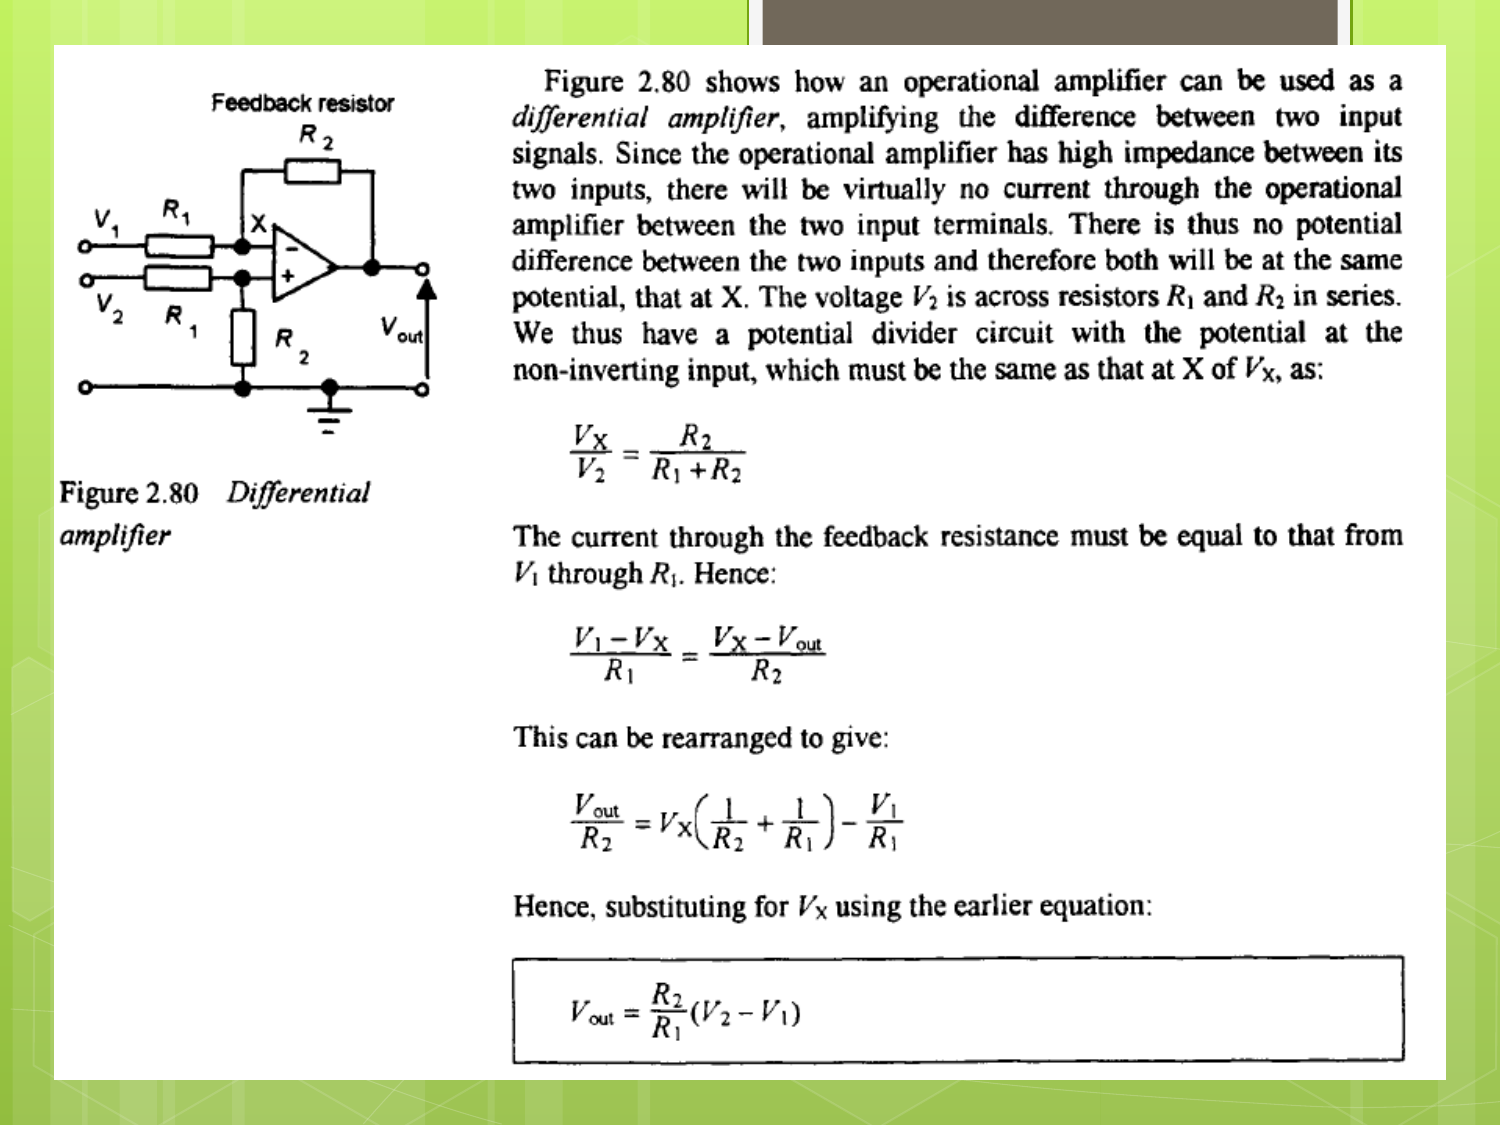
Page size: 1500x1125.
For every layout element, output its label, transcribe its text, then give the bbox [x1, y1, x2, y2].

slide_number 65 [762, 36, 982, 43]
picture [54, 45, 1446, 1080]
